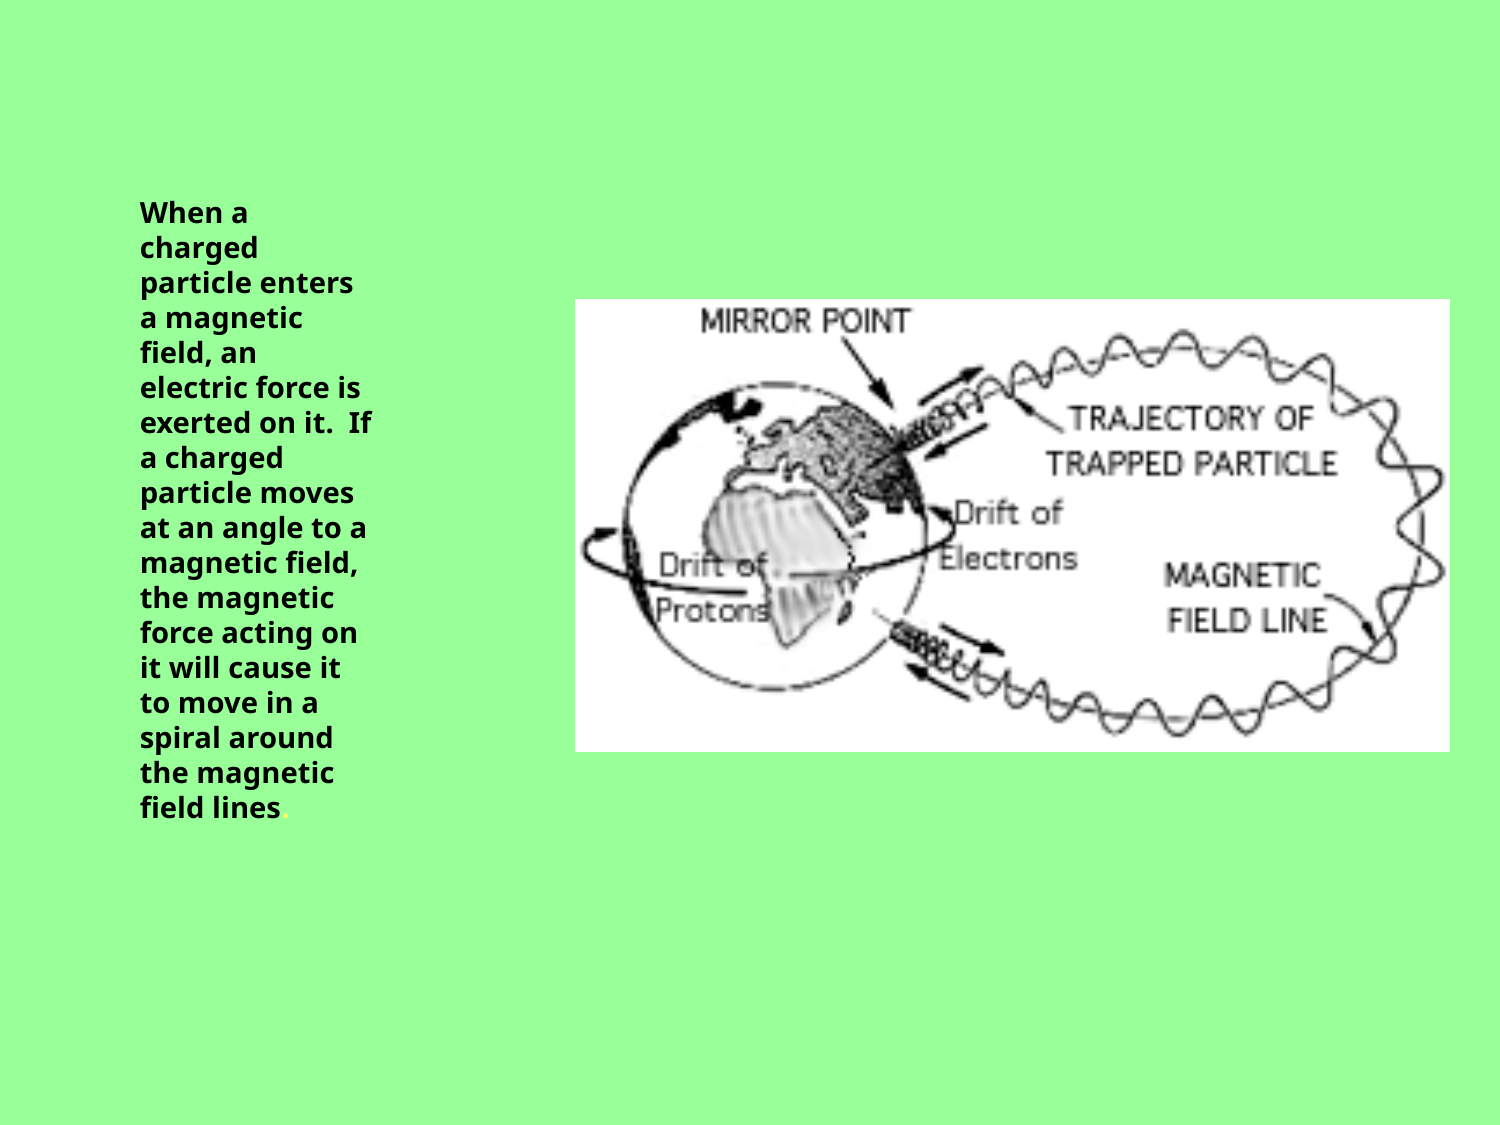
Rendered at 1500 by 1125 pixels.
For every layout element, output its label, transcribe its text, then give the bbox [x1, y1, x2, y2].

picture [574, 299, 1451, 752]
text_box When a charged particle enters a magnetic field, an electric force is exerted on it. If a charged particle moves at an angle to a magnetic field, the magnetic force acting on it will cause it to move in a spiral around the magnetic field lines. [125, 187, 388, 832]
